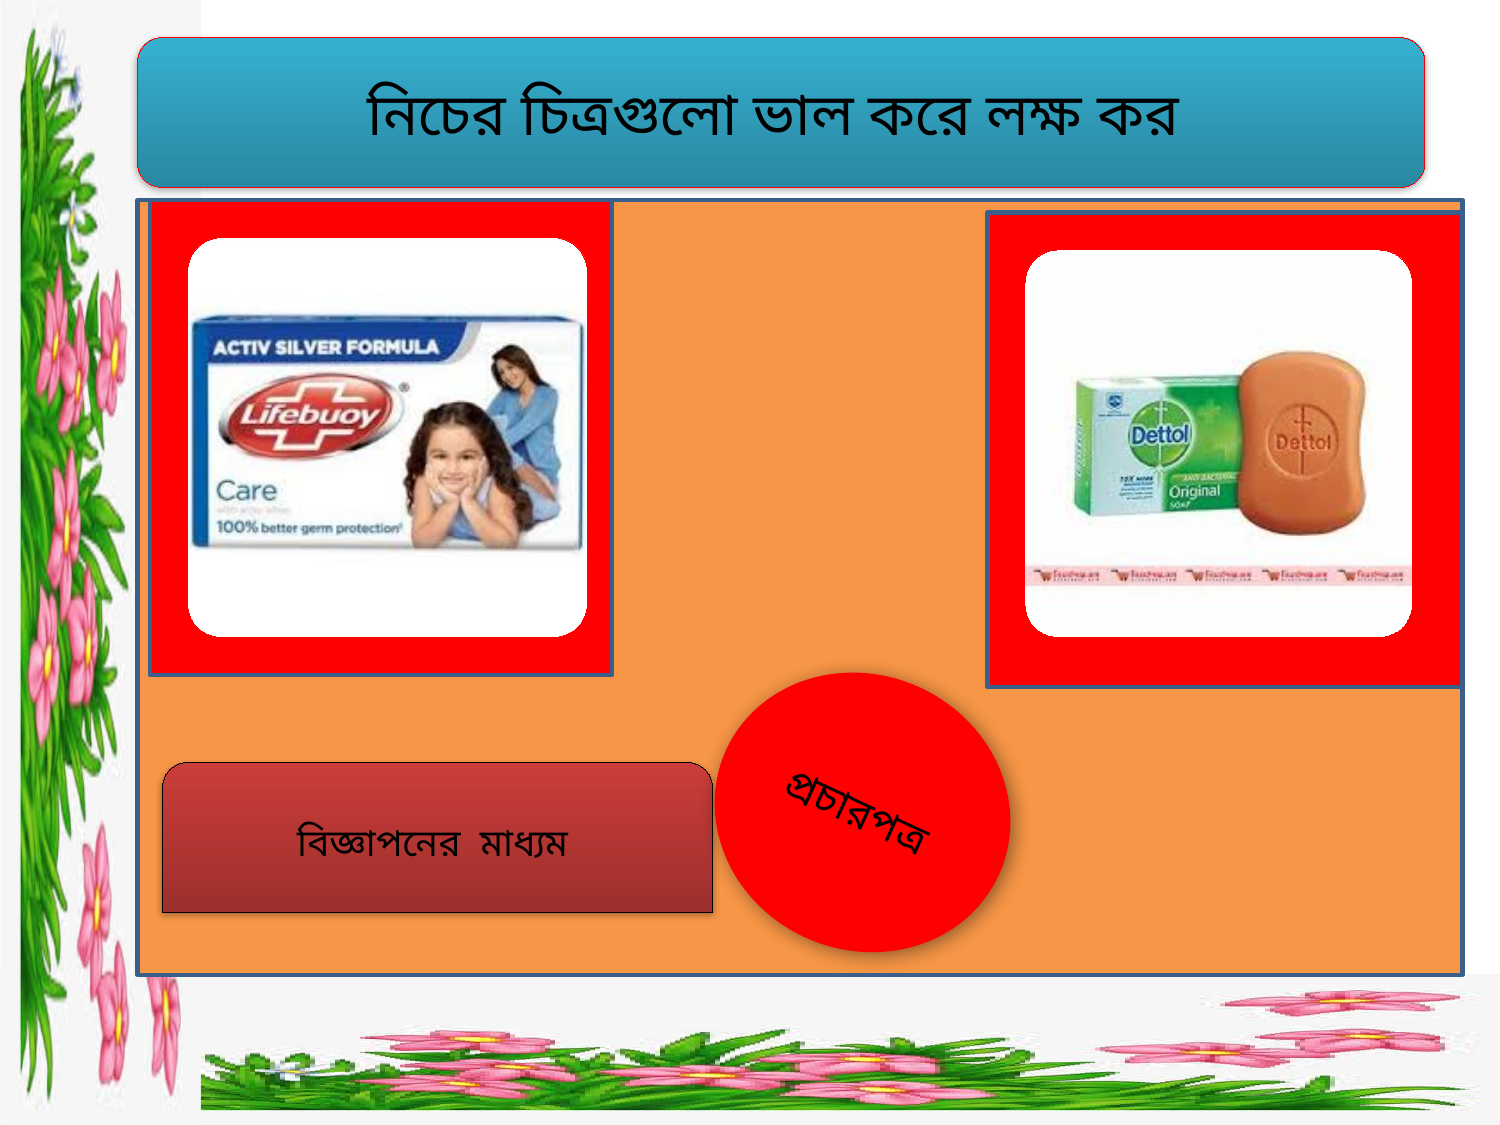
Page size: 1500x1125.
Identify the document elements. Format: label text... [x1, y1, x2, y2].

text_box [135, 198, 1465, 973]
text_box [148, 198, 614, 460]
text_box বিজ্ঞাপনের মাধ্যম [162, 762, 713, 913]
text_box [148, 672, 614, 677]
picture [0, 1, 1500, 1125]
picture [1024, 249, 1413, 638]
text_box প্রচারপত্র [712, 670, 1013, 955]
text_box নিচের চিত্রগুলো ভাল করে লক্ষ কর [137, 37, 1425, 188]
text_box [985, 210, 1465, 689]
